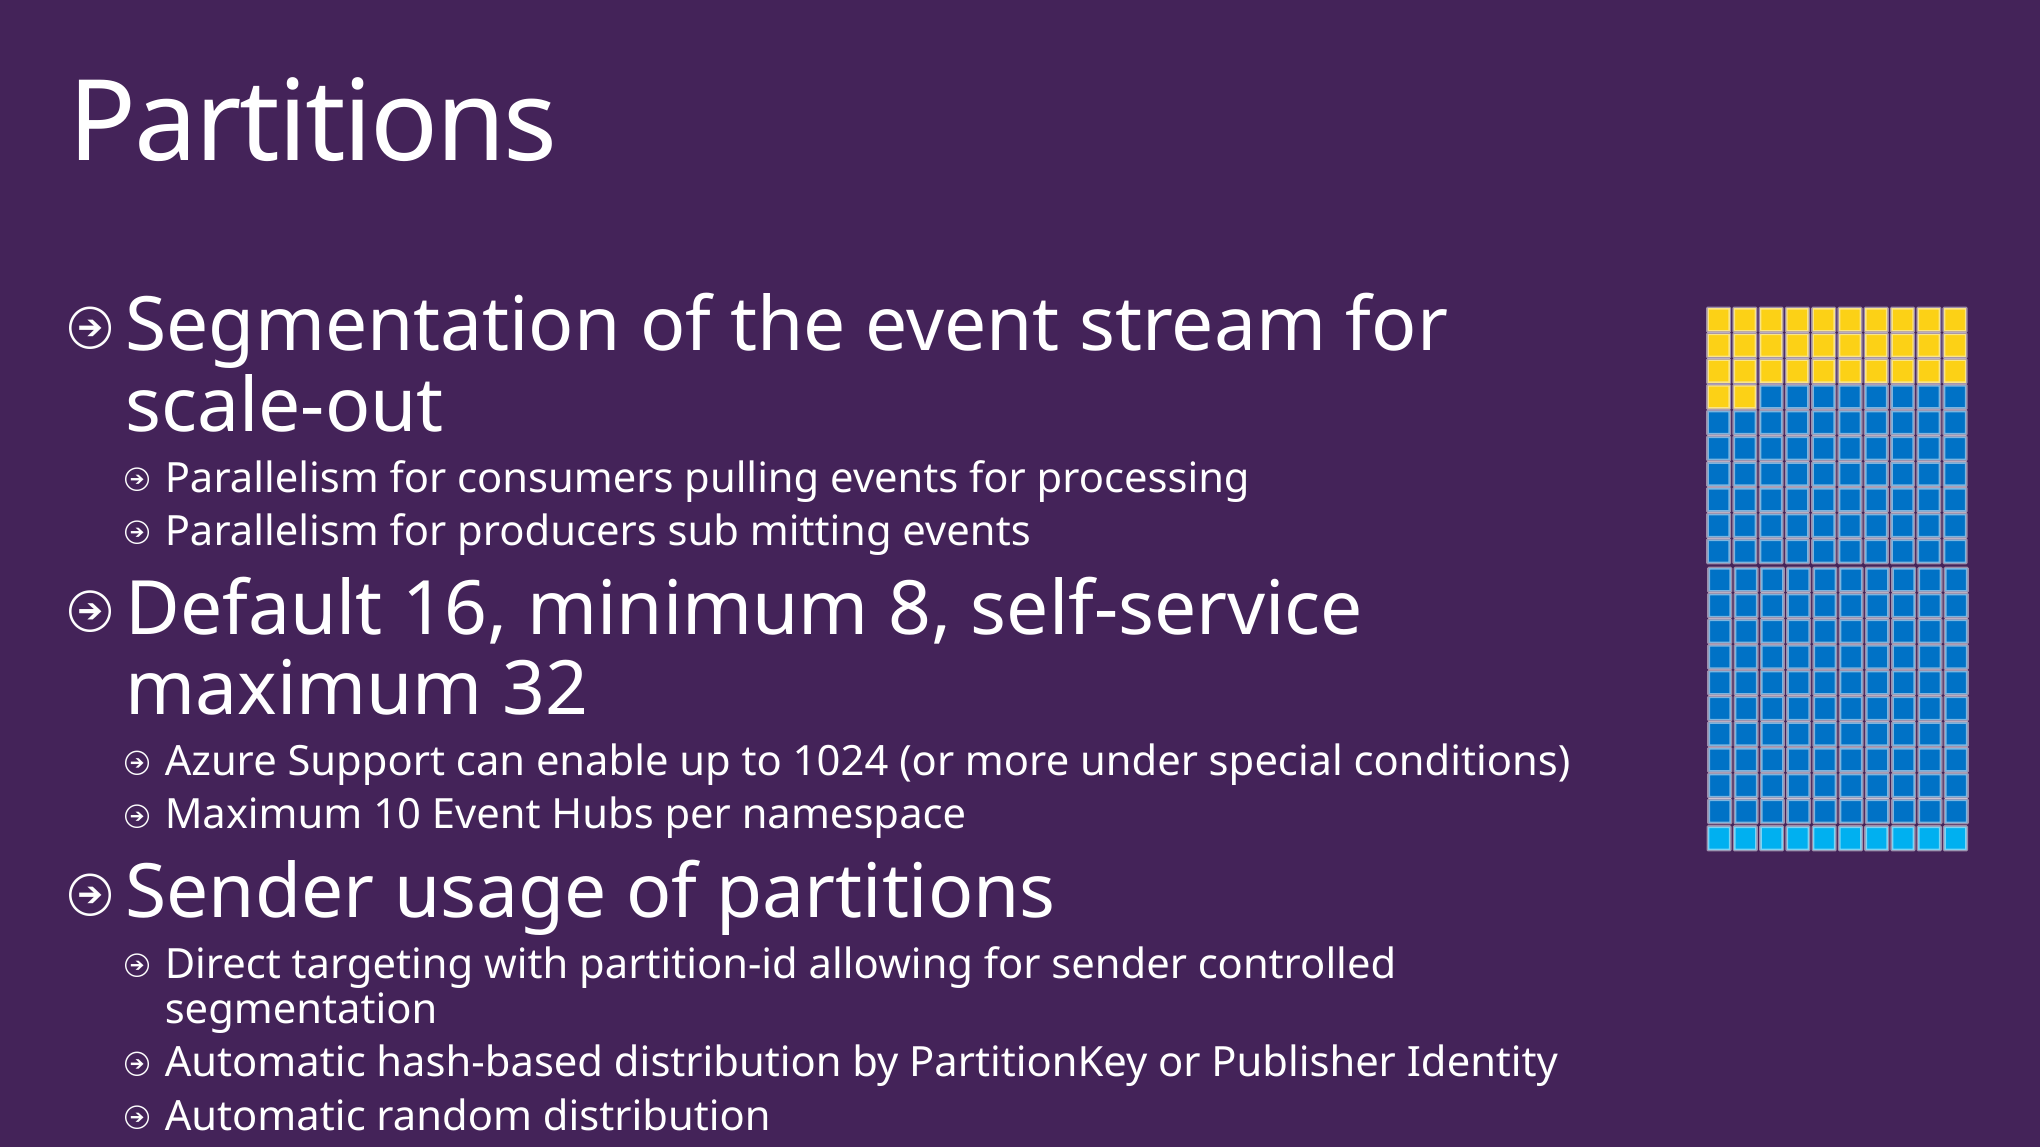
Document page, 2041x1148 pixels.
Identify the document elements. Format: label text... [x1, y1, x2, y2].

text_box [1707, 307, 1967, 332]
picture [69, 862, 122, 916]
picture [125, 461, 155, 491]
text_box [1707, 487, 1967, 512]
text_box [1707, 359, 1967, 384]
picture [69, 579, 122, 632]
picture [125, 798, 155, 828]
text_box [1707, 333, 1967, 358]
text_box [1707, 539, 1967, 564]
picture [69, 295, 122, 349]
picture [125, 947, 155, 977]
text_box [1707, 410, 1967, 435]
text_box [1708, 567, 1968, 824]
picture [125, 1099, 155, 1129]
picture [125, 1045, 155, 1076]
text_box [1707, 385, 1967, 409]
list Segmentation of the event stream for scale-out Parallelism for consumers pulling events for processing Parallelism for producers sub mitting events Default 16, minimum 8, self-service maximum 32 Azure Support can enable up to 1024 (or more under special conditions) Maximum 10 Event Hubs per namespace Sender usage of partitions Direct targeting with partition-id allowing for sender controlled segmentation Automatic hash-based distribution by PartitionKey or Publisher Identity Automatic random distribution [45, 270, 1680, 972]
title Partitions [45, 48, 1996, 199]
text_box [1707, 513, 1967, 538]
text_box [1707, 826, 1967, 851]
picture [125, 744, 155, 775]
text_box [1883, 555, 2034, 706]
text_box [1707, 462, 1967, 487]
picture [125, 514, 155, 544]
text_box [1707, 436, 1967, 461]
